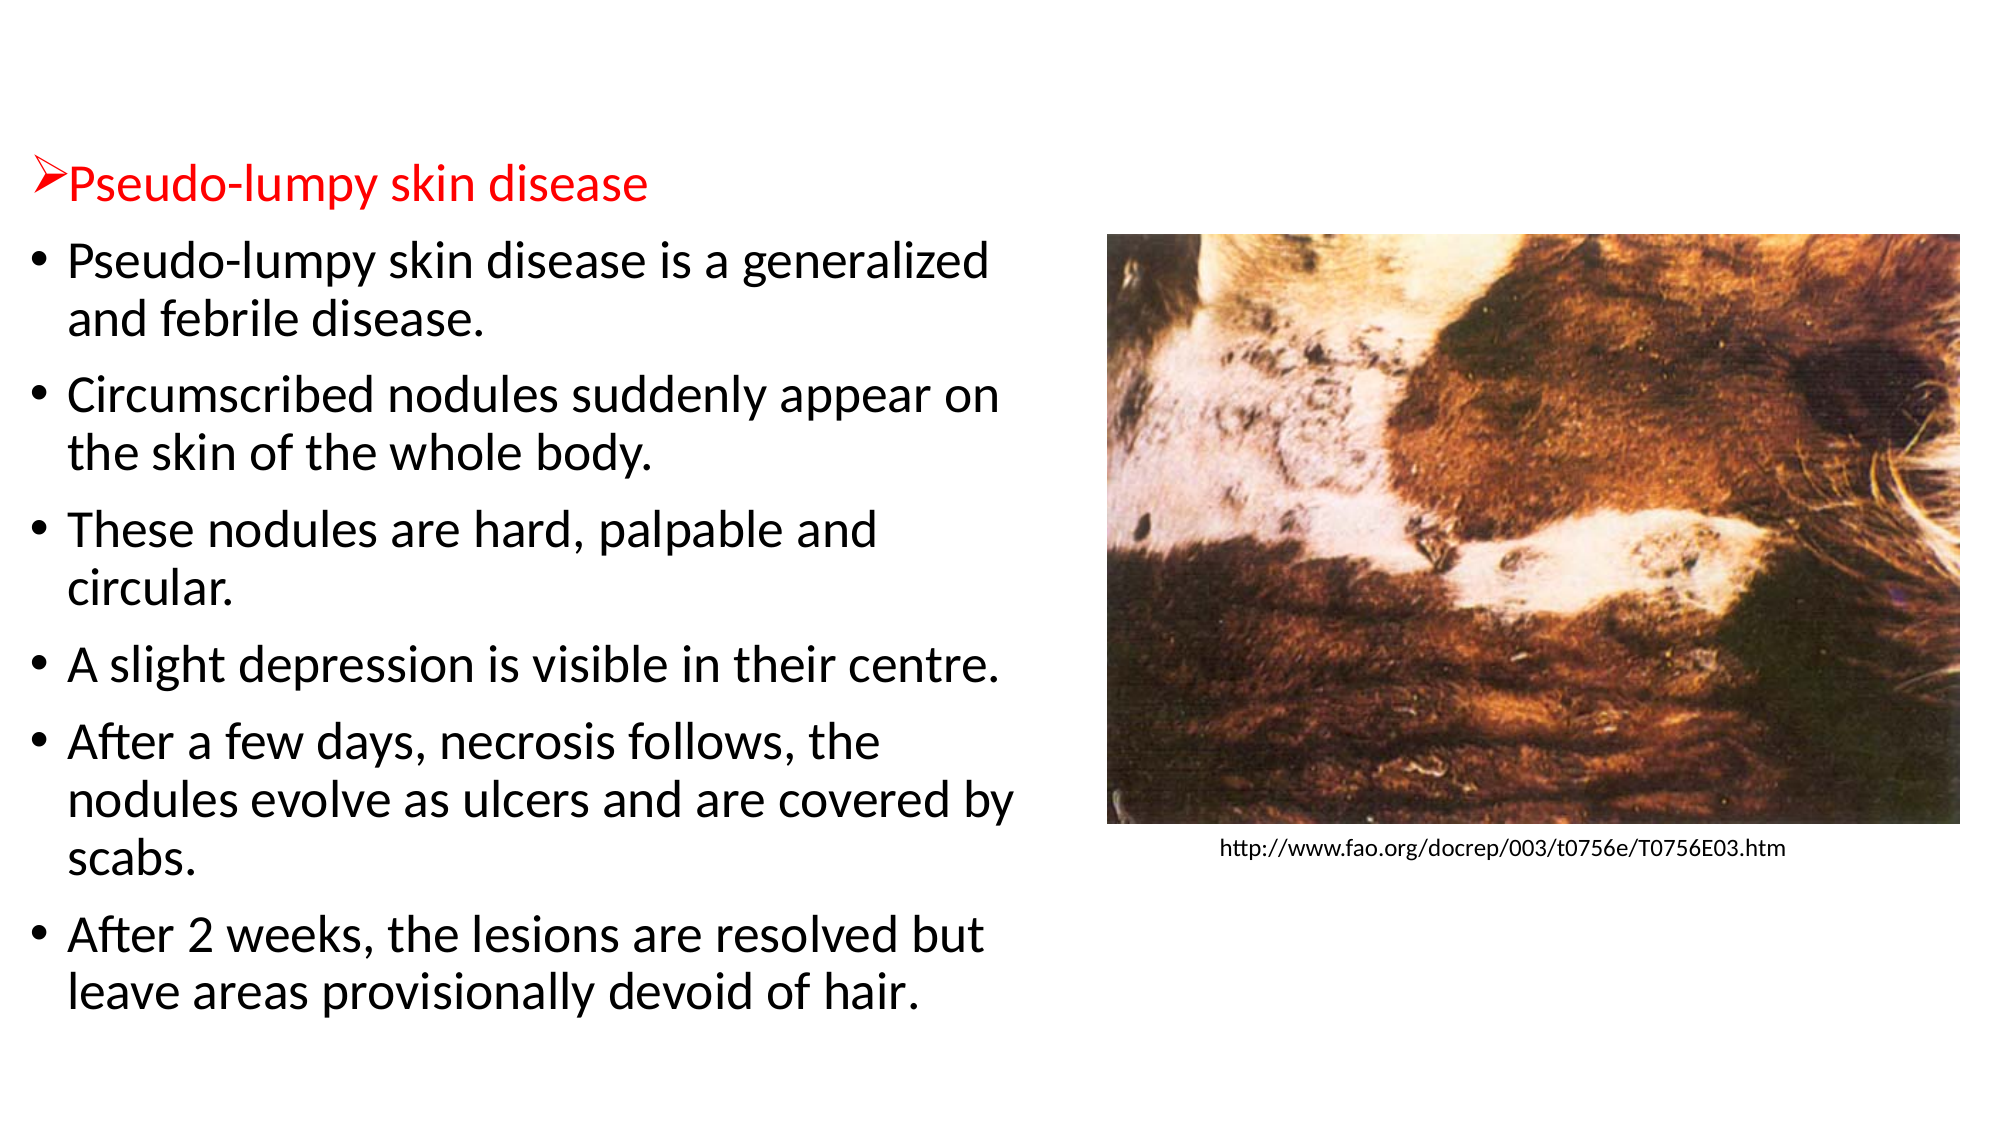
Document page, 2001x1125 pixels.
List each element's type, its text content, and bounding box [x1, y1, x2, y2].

text_box http://www.fao.org/docrep/003/t0756e/T0756E03.htm [1204, 825, 1803, 869]
list Pseudo-lumpy skin disease Pseudo-lumpy skin disease is a generalized and febrile disease. Circumscribed nodules suddenly appear on the skin of the whole body. These nodules are hard, palpable and circular. A slight depression is visible in their centre. After a few days, necrosis follows, the nodules evolve as ulcers and are covered by scabs. After 2 weeks, the lesions are resolved but leave areas provisionally devoid of hair. [14, 147, 1058, 1033]
picture [1107, 234, 1960, 825]
